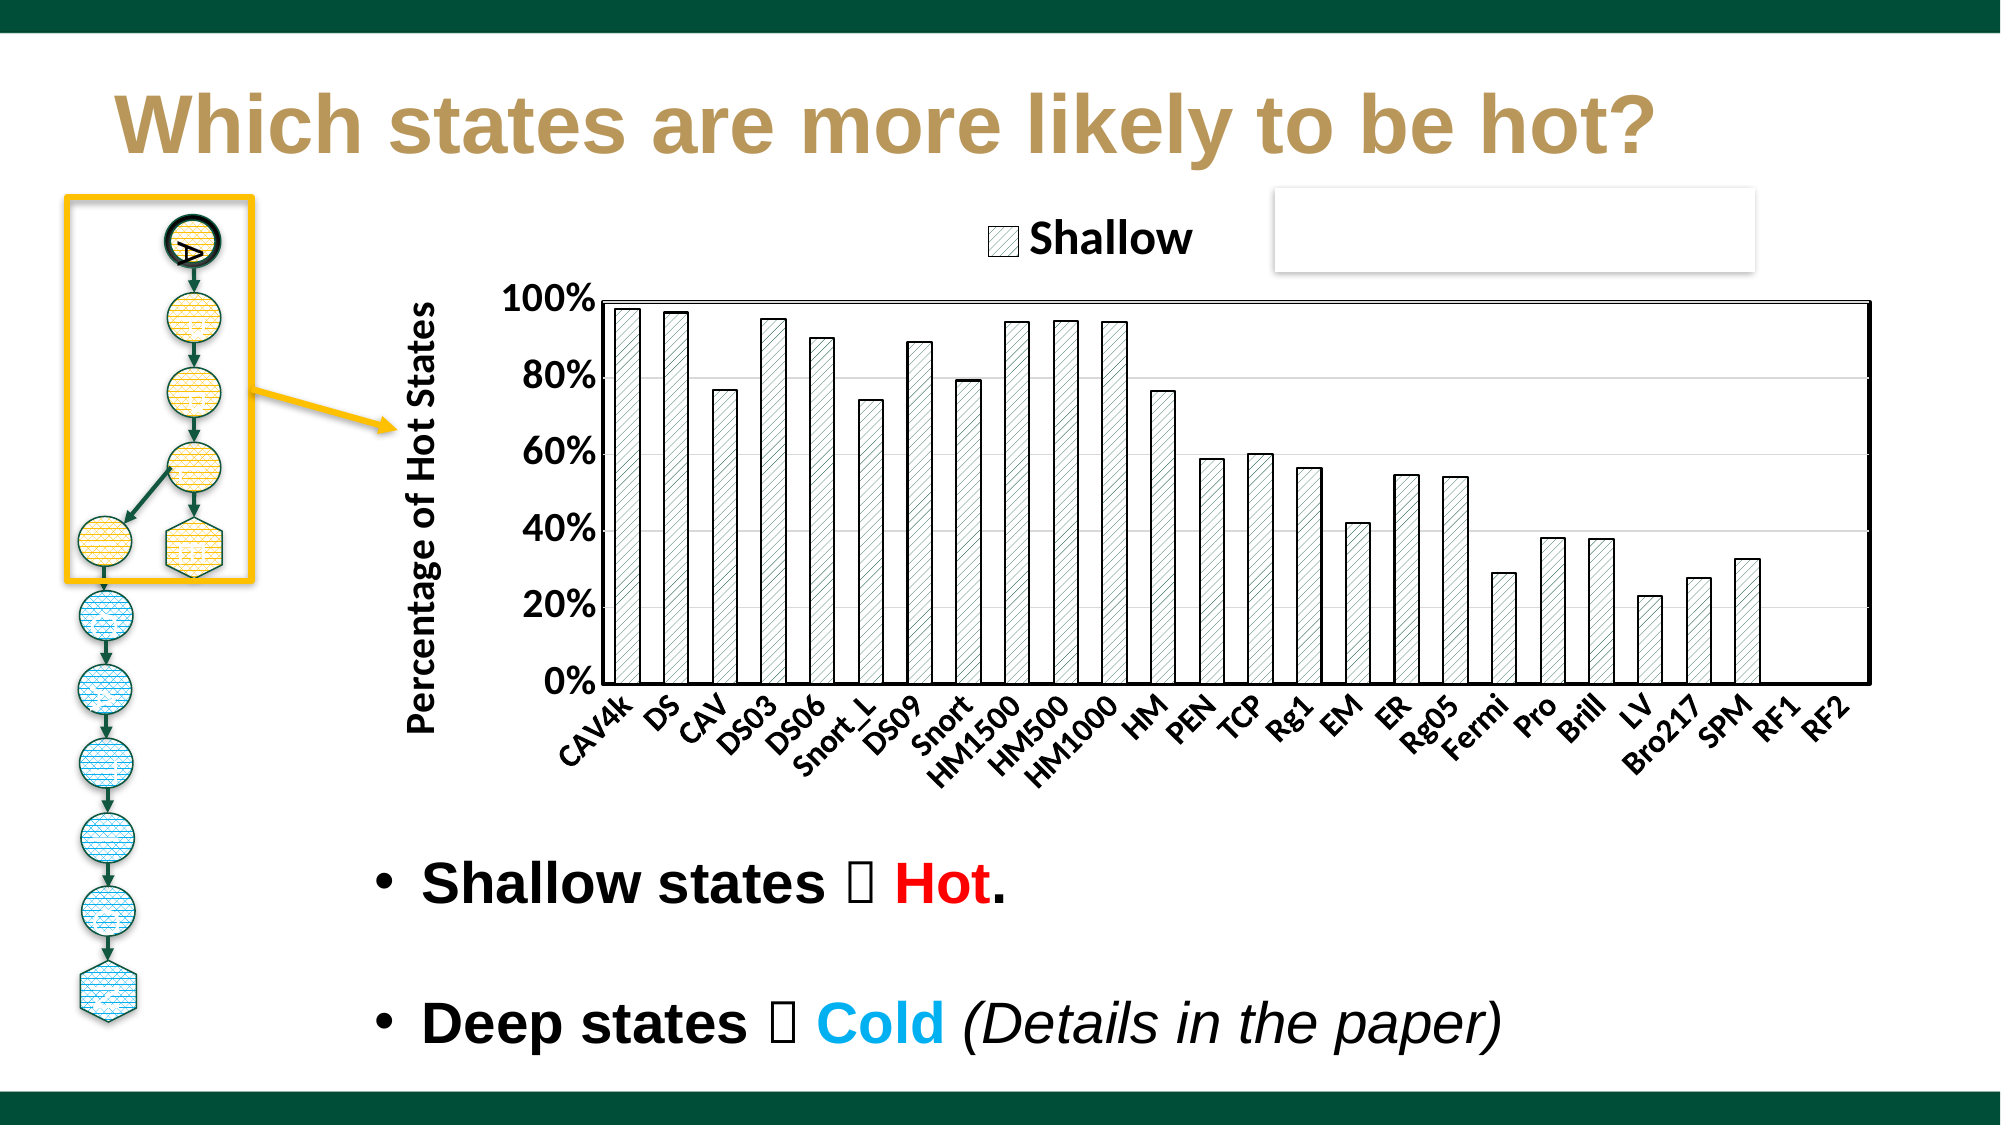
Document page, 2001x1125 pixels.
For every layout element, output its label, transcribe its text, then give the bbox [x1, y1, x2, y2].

title Which states are more likely to be hot? [99, 26, 1900, 195]
picture [83, 906, 134, 910]
picture [0, 0, 2001, 1125]
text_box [66, 196, 399, 582]
picture [93, 1008, 124, 1012]
text_box Shallow states  Hot. Deep states  Cold (Details in the paper) [360, 837, 2000, 1125]
picture [102, 695, 112, 700]
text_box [0, 546, 370, 691]
picture [82, 833, 133, 837]
picture [92, 990, 114, 996]
chart [375, 184, 1901, 809]
